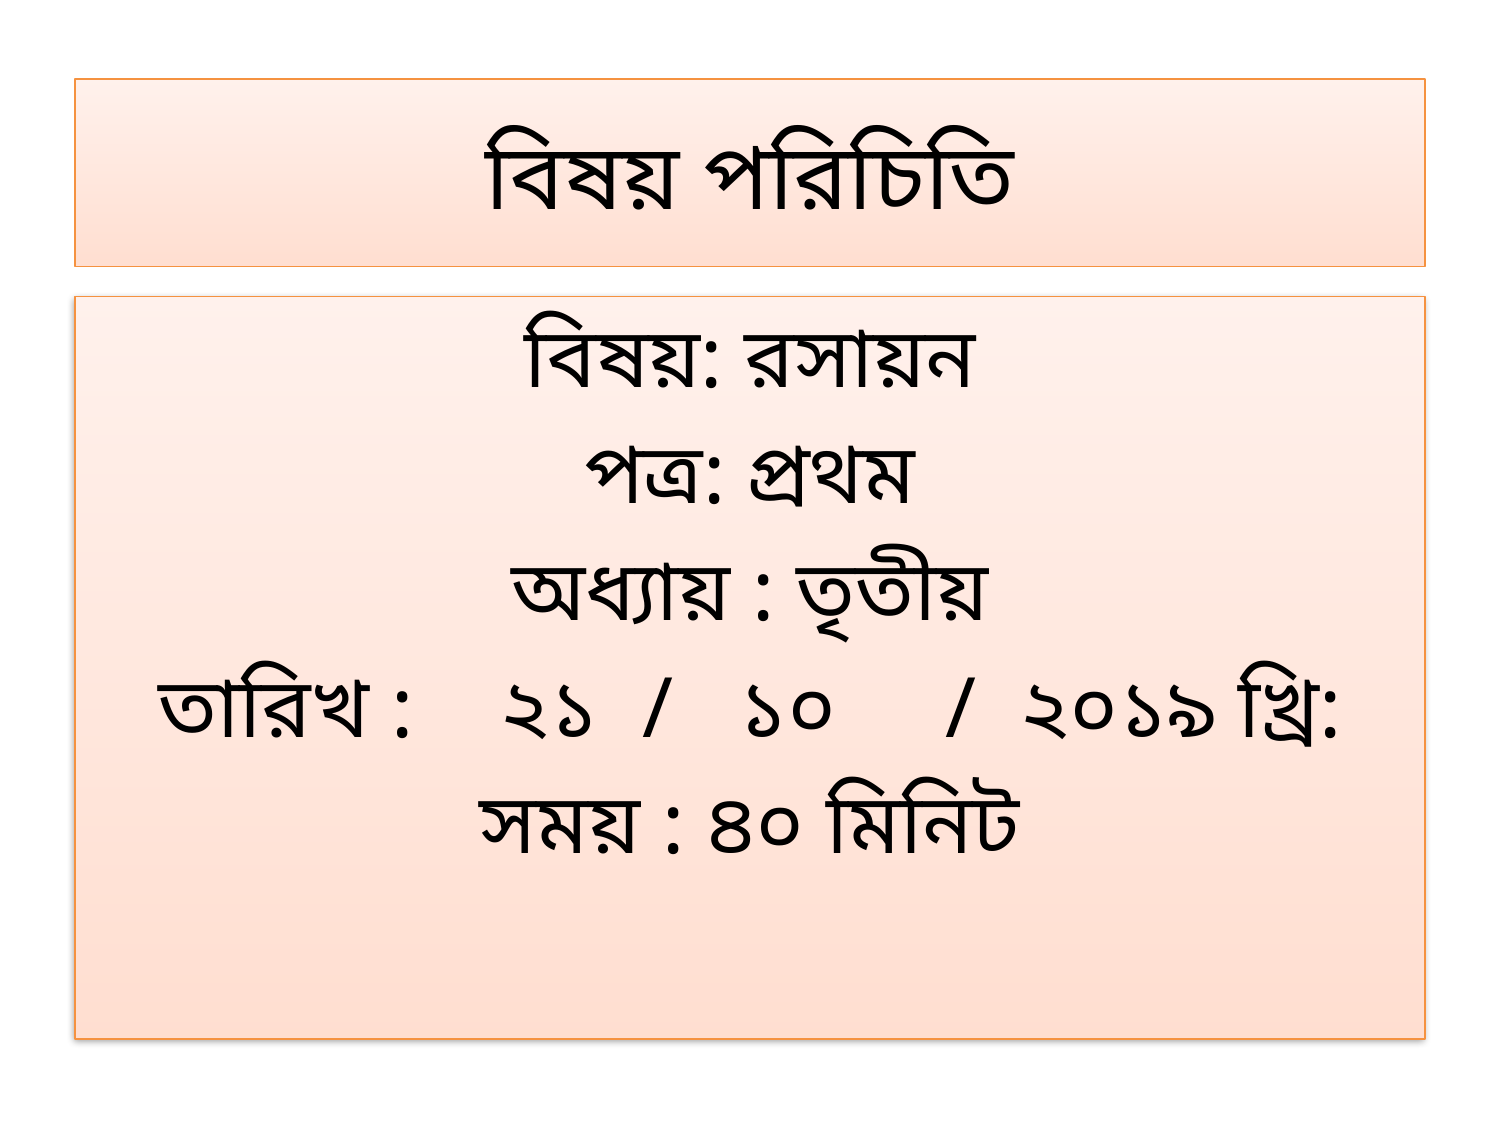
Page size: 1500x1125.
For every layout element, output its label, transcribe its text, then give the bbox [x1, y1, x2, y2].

title বিষয় পরিচিতি [74, 78, 1426, 267]
list বিষয়: রসায়ন পত্র: প্রথম অধ্যায় : তৃতীয় তারিখ : ২১ / ১০ / ২০১৯ খ্রি: সময় : ৪০ মিনিট [74, 296, 1426, 1040]
